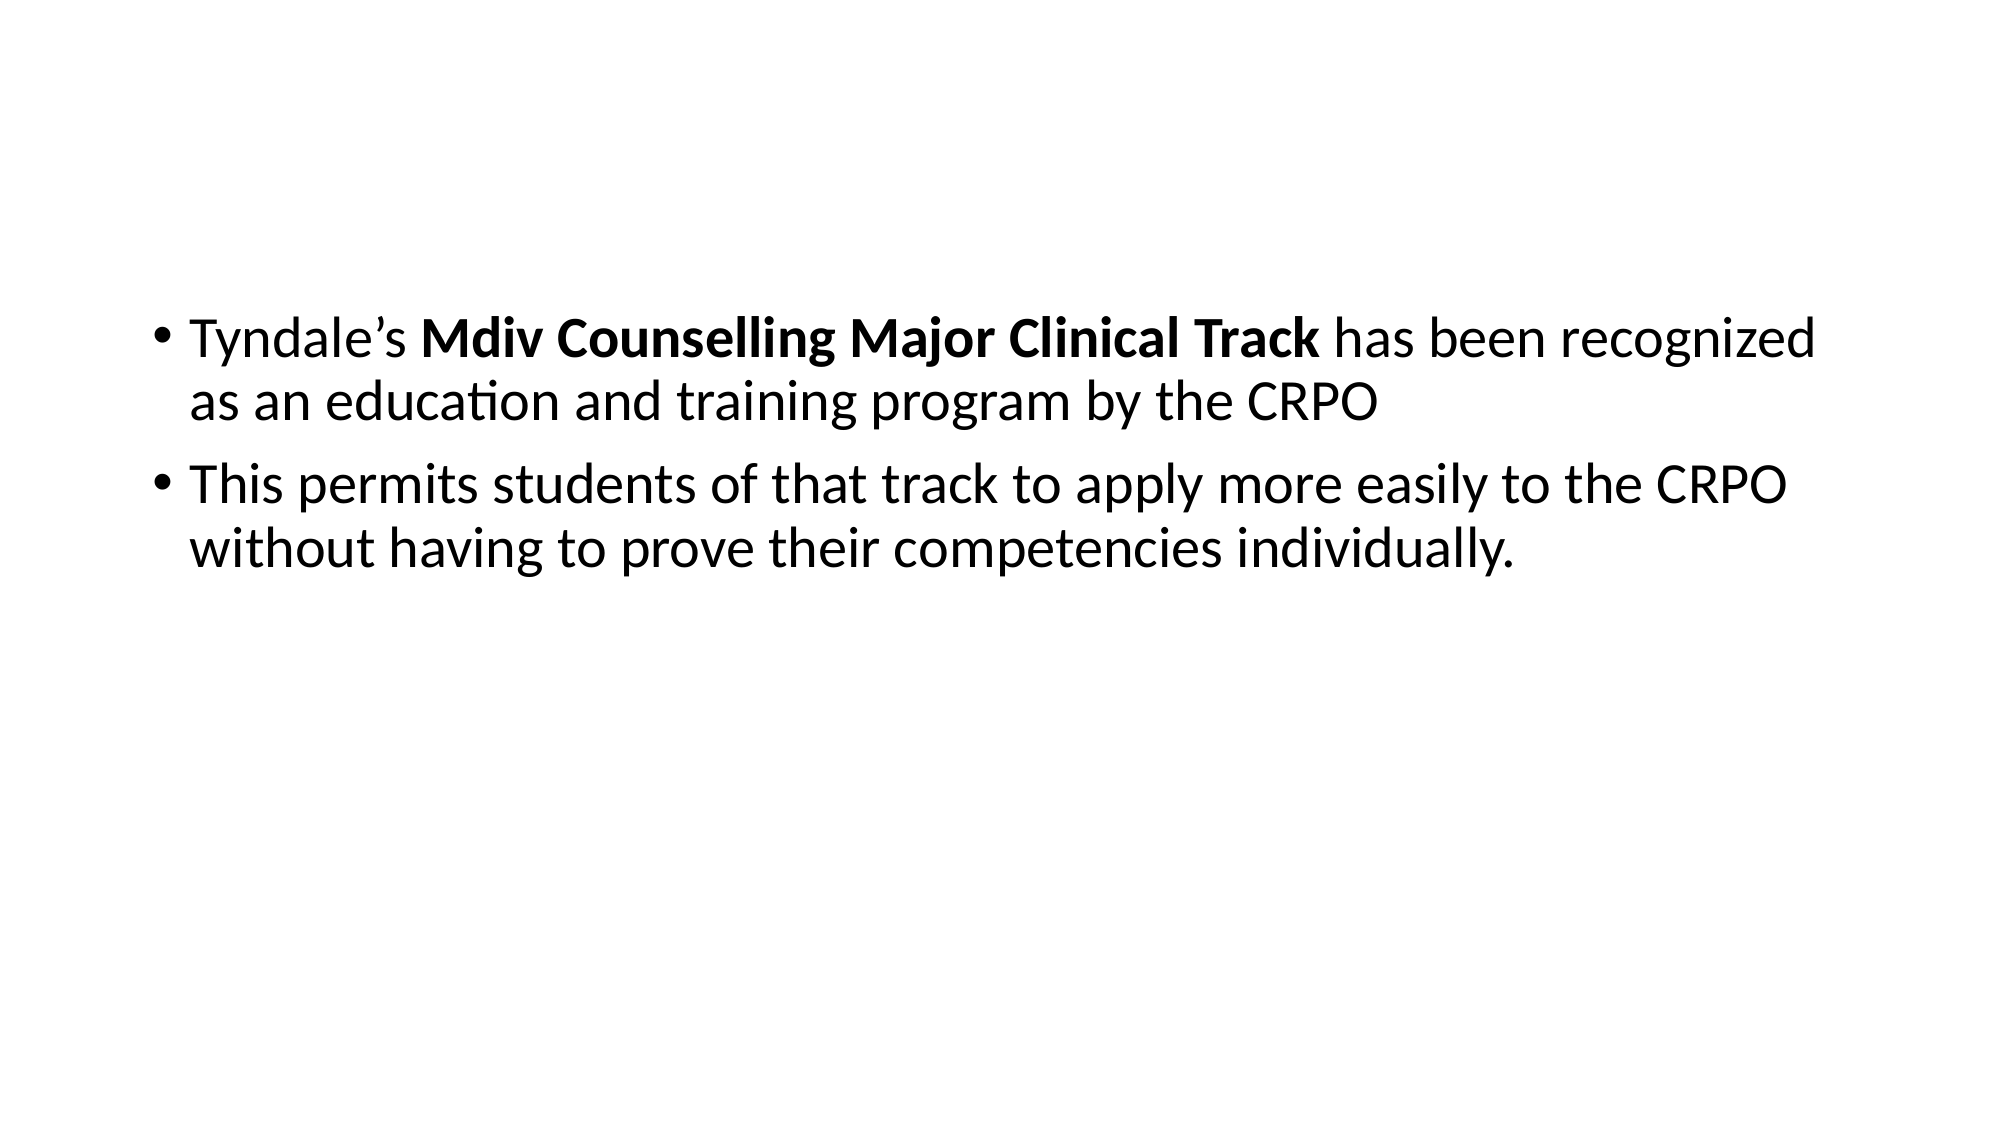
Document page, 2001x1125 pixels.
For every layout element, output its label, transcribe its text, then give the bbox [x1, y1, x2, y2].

list Tyndale’s Mdiv Counselling Major Clinical Track has been recognized as an education and training program by the CRPO This permits students of that track to apply more easily to the CRPO without having to prove their competencies individually. [137, 299, 1863, 1014]
